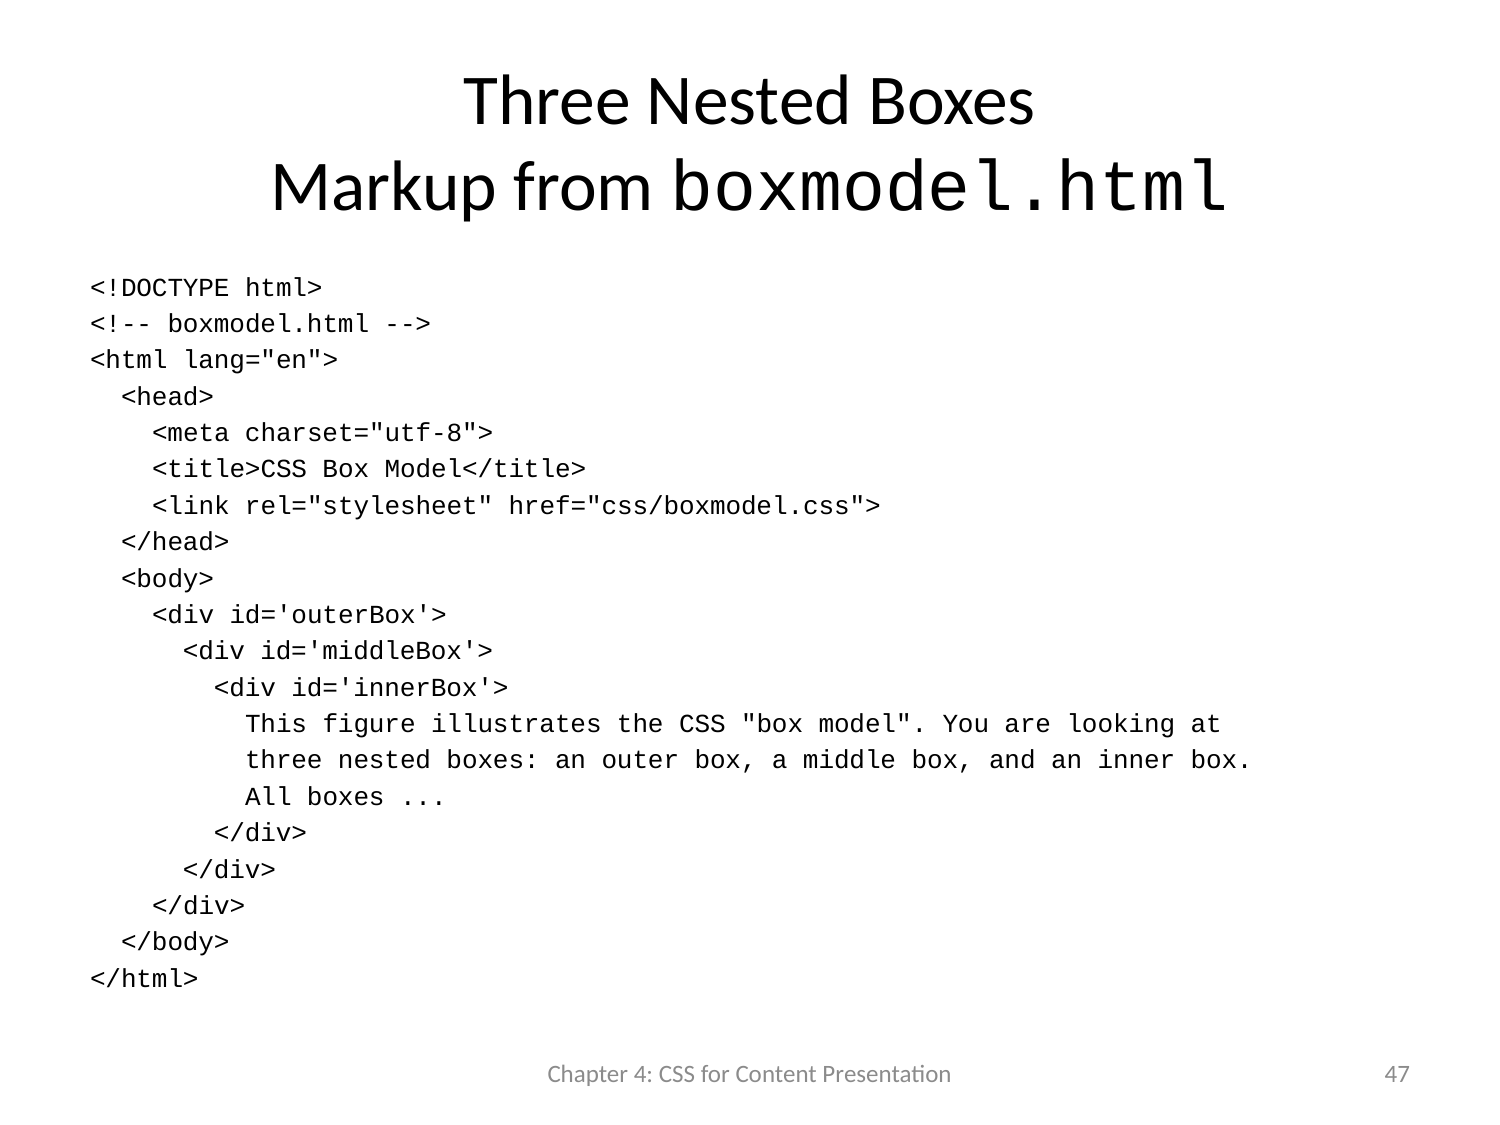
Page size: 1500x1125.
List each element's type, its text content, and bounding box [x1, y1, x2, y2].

slide_number 47 [1074, 1042, 1425, 1103]
footer Chapter 4: CSS for Content Presentation [512, 1042, 988, 1103]
list <!DOCTYPE html> <!-- boxmodel.html --> <html lang="en"> <head> <meta charset="utf-8"> <title>CSS Box Model</title> <link rel="stylesheet" href="css/boxmodel.css"> </head> <body> <div id='outerBox'> <div id='middleBox'> <div id='innerBox'> This figure illustrates the CSS "box model". You are looking at three nested boxes: an outer box, a middle box, and an inner box. All boxes ... </div> </div> </div> </body> </html> [75, 262, 1425, 1005]
title Three Nested Boxes Markup from boxmodel.html [75, 45, 1425, 233]
